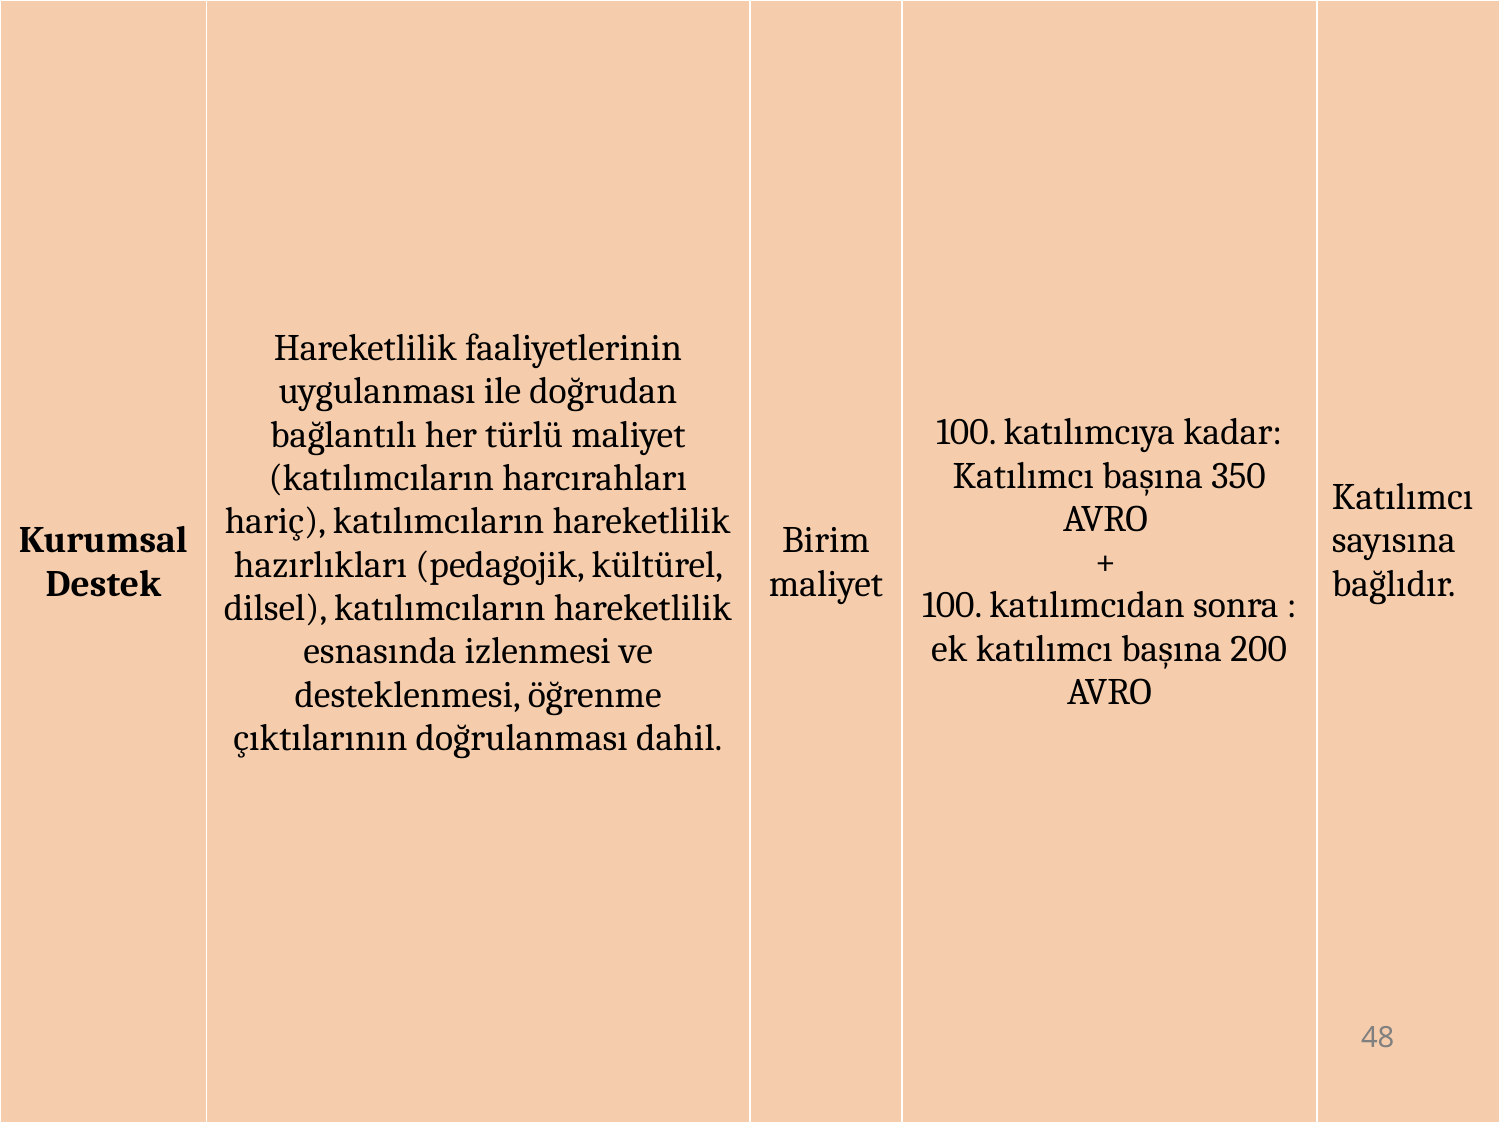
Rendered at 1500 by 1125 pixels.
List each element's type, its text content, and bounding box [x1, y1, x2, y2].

table_header Katılımcı sayısına bağlıdır. [1318, 1, 1499, 1122]
table_header Birim maliyet [751, 1, 901, 1122]
table_header Hareketlilik faaliyetlerinin uygulanması ile doğrudan bağlantılı her türlü maliyet (katılımcıların harcırahları hariç), katılımcıların hareketlilik hazırlıkları (pedagojik, kültürel, dilsel), katılımcıların hareketlilik esnasında izlenmesi ve desteklenmesi, öğrenme çıktılarının doğrulanması dahil. [207, 1, 749, 1122]
table_header 100. katılımcıya kadar: Katılımcı başına 350 AVRO + 100. katılımcıdan sonra : ek katılımcı başına 200 AVRO [903, 1, 1316, 1122]
slide_number 48 [1059, 1008, 1410, 1069]
table_header Kurumsal Destek [1, 1, 206, 1122]
